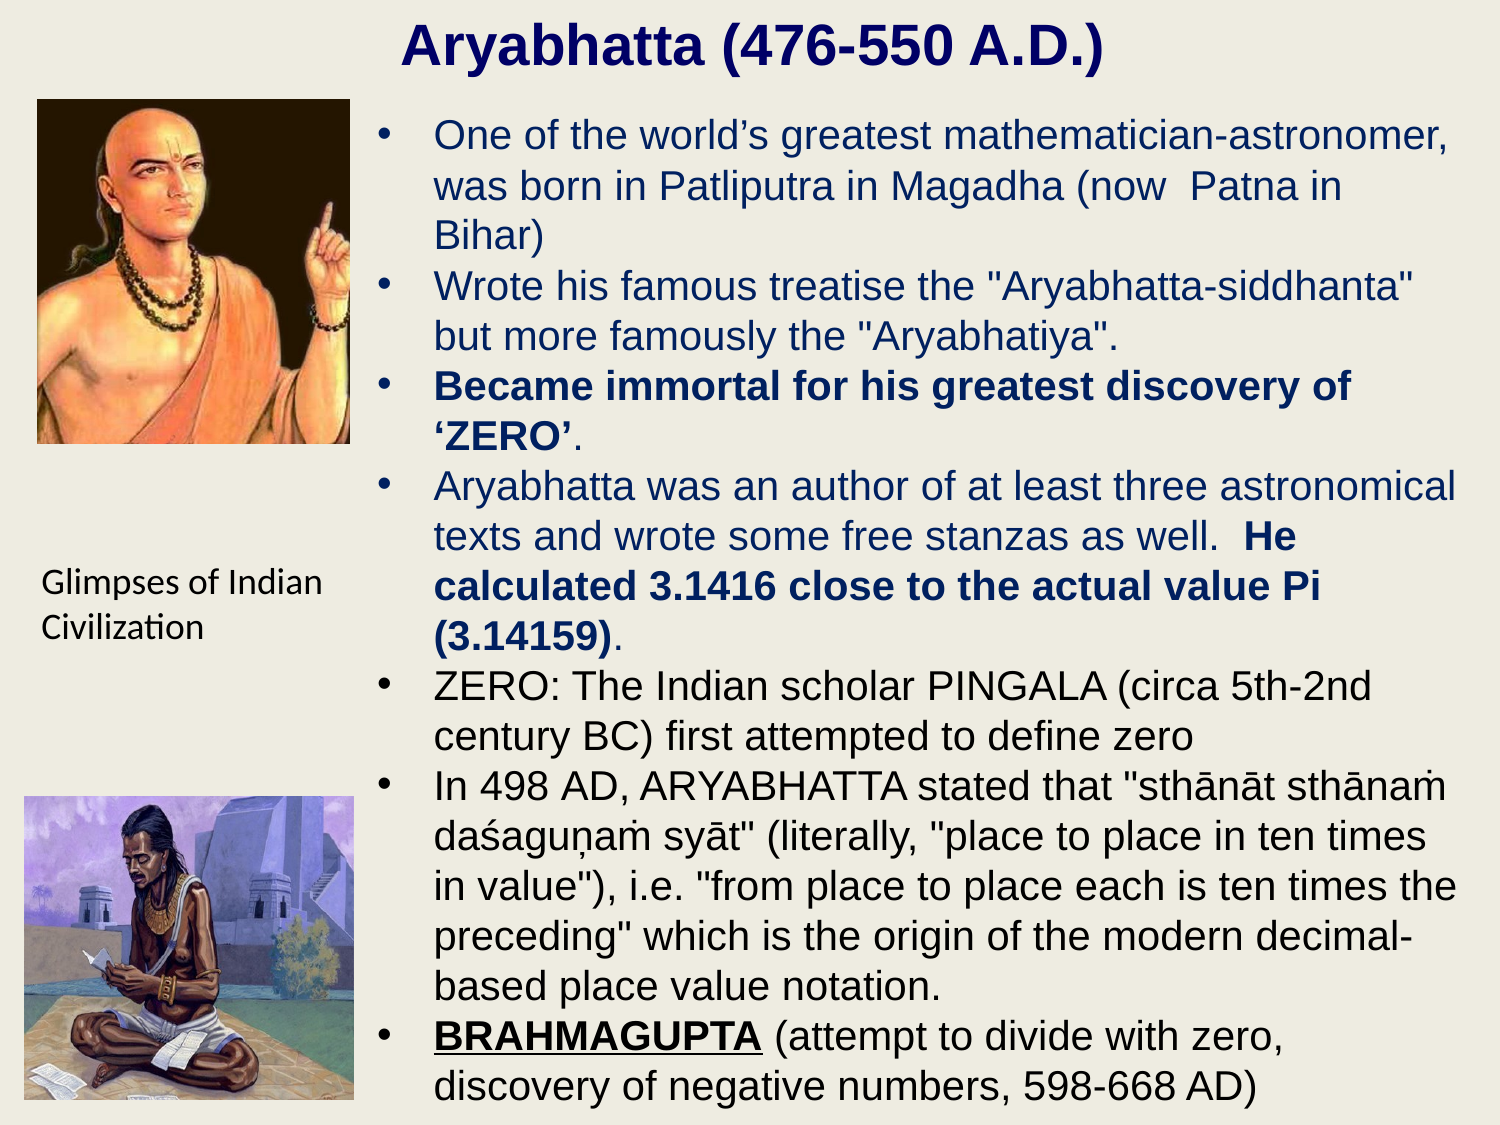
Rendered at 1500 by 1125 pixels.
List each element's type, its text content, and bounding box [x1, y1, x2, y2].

text_box Glimpses of Indian Civilization [26, 549, 339, 655]
text_box Aryabhatta (476-550 A.D.) [385, 0, 1121, 85]
text_box One of the world’s greatest mathematician-astronomer, was born in Patliputra in Magadha (now Patna in Bihar) Wrote his famous treatise the "Aryabhatta-siddhanta" but more famously the "Aryabhatiya". Became immortal for his greatest discovery of ‘ZERO’. Aryabhatta was an author of at least three astronomical texts and wrote some free stanzas as well. He calculated 3.1416 close to the actual value Pi (3.14159). ZERO: The Indian scholar PINGALA (circa 5th-2nd century BC) first attempted to define zero In 498 AD, ARYABHATTA stated that "sthānāt sthānaṁ daśaguņaṁ syāt" (literally, "place to place in ten times in value"), i.e. "from place to place each is ten times the preceding" which is the origin of the modern decimal-based place value notation. BRAHMAGUPTA (attempt to divide with zero, discovery of negative numbers, 598-668 AD) [362, 100, 1475, 1117]
picture [37, 99, 350, 444]
picture [24, 796, 354, 1101]
